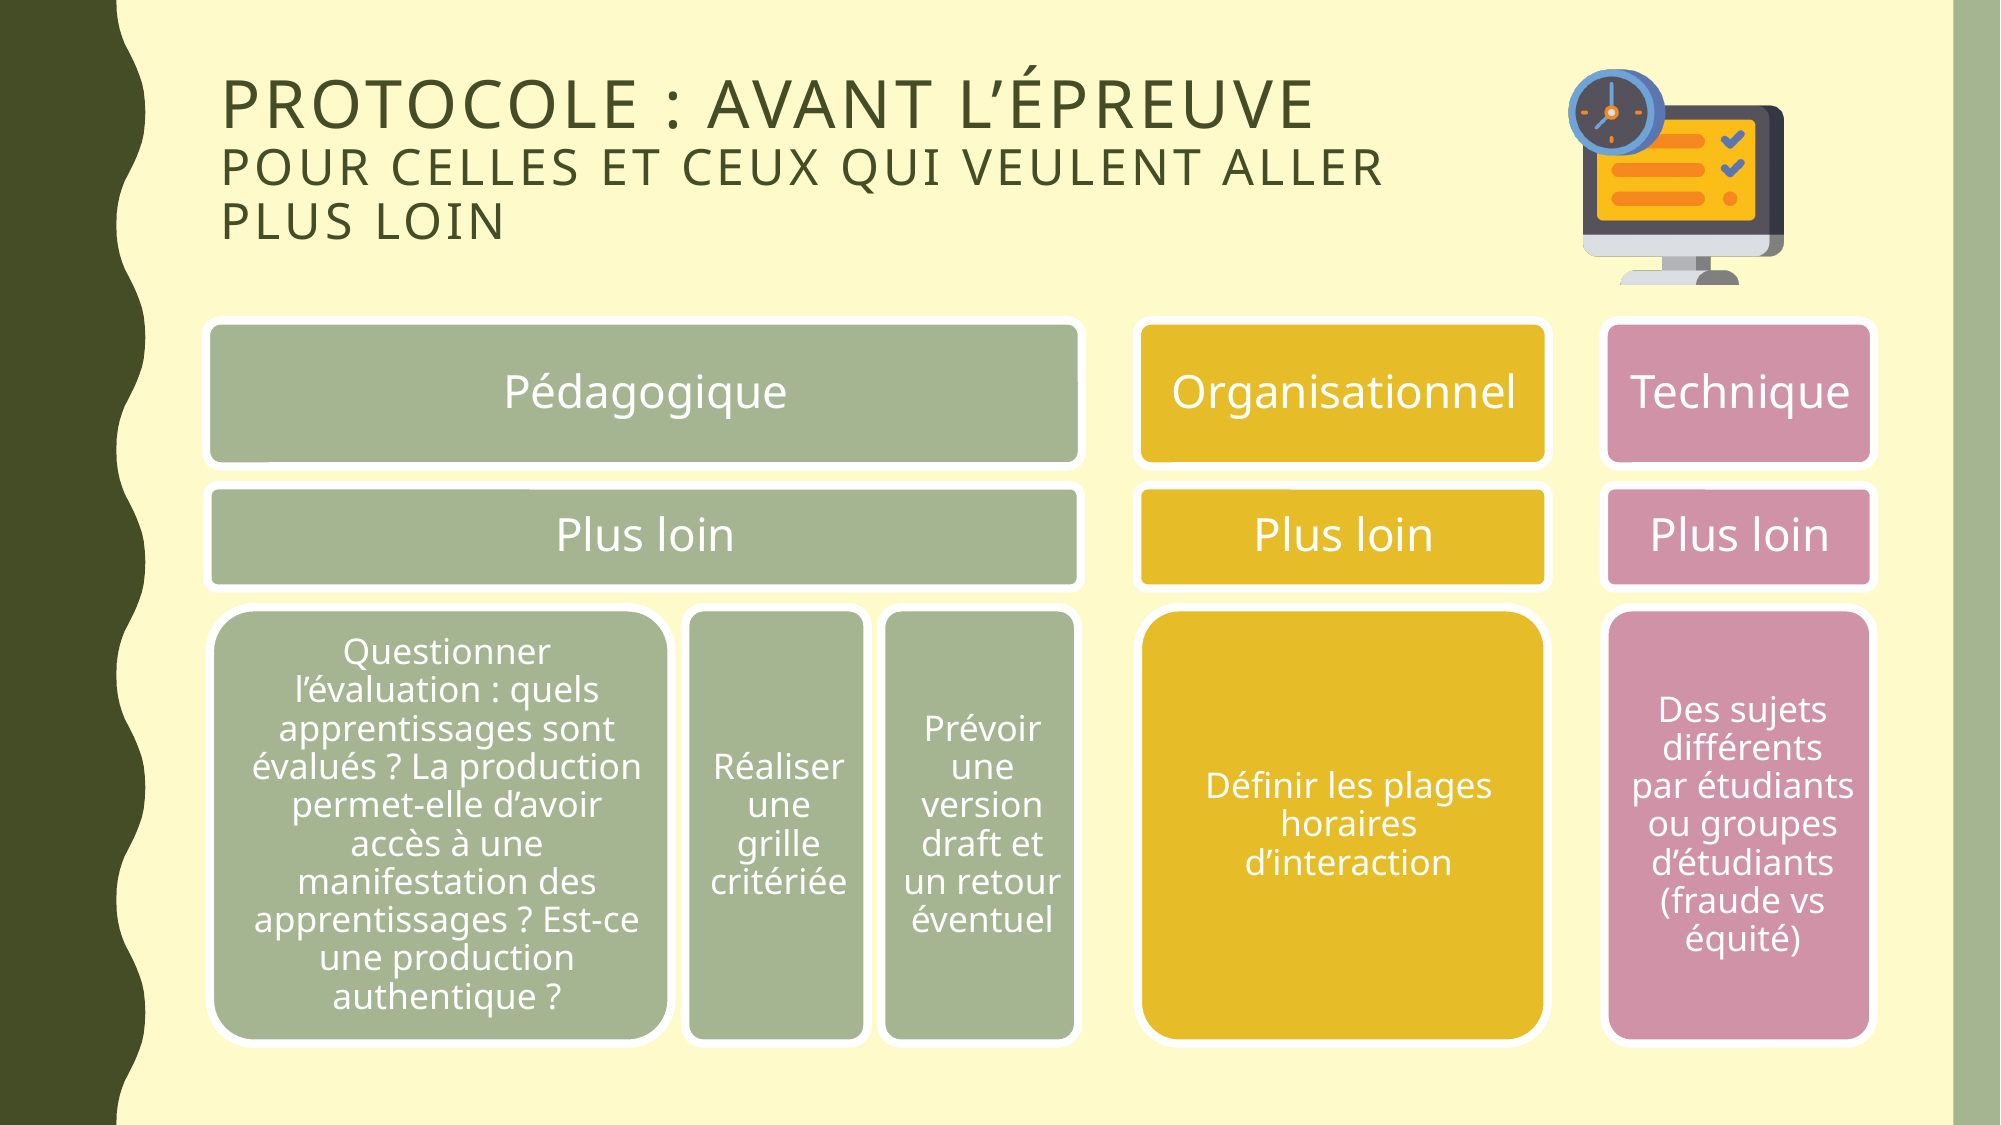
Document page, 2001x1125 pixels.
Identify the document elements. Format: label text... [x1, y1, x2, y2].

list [205, 320, 1875, 1044]
picture [1561, 62, 1791, 292]
title Protocole : avant l’épreuve pour celles et ceux qui veulent aller plus loin [205, 62, 1537, 259]
